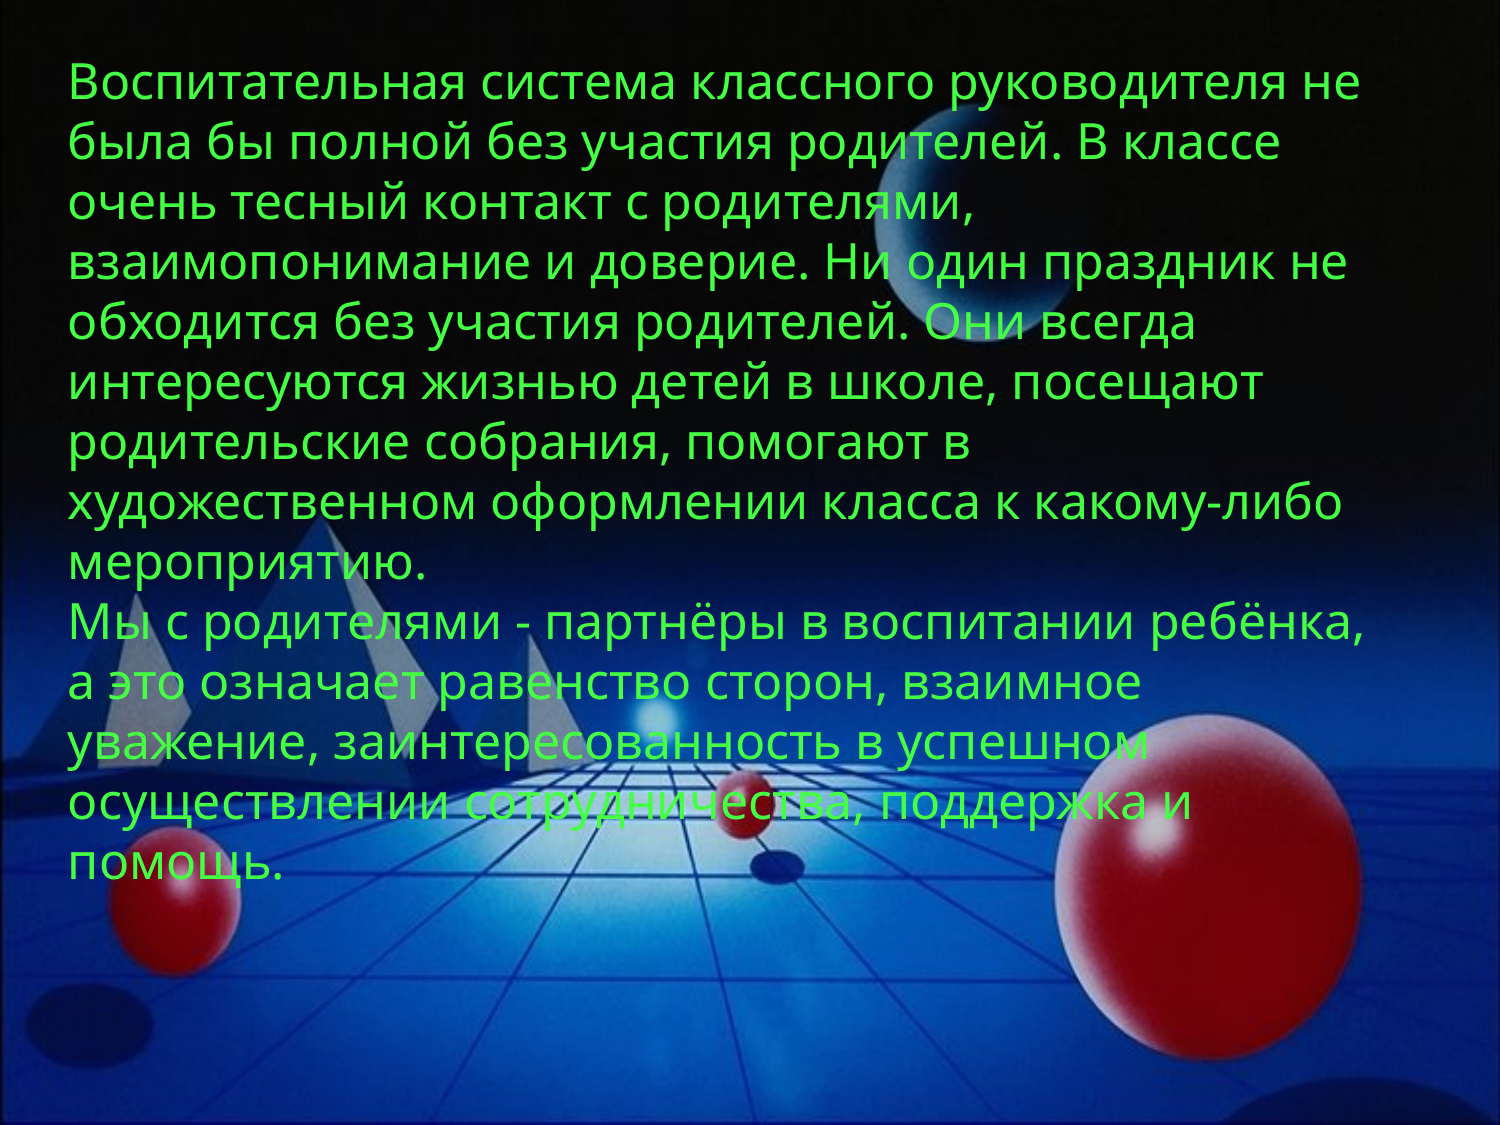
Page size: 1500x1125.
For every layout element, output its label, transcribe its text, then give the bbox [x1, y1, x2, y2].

text_box Воспитательная система классного руководителя не была бы полной без участия родителей. В классе очень тесный контакт с родителями, взаимопонимание и доверие. Ни один праздник не обходится без участия родителей. Они всегда интересуются жизнью детей в школе, посещают родительские собрания, помогают в художественном оформлении класса к какому-либо мероприятию. Мы с родителями - партнёры в воспитании ребёнка, а это означает равенство сторон, взаимное уважение, заинтересованность в успешном осуществлении сотрудничества, поддержка и помощь. [53, 42, 1400, 898]
picture [0, 0, 1500, 1125]
